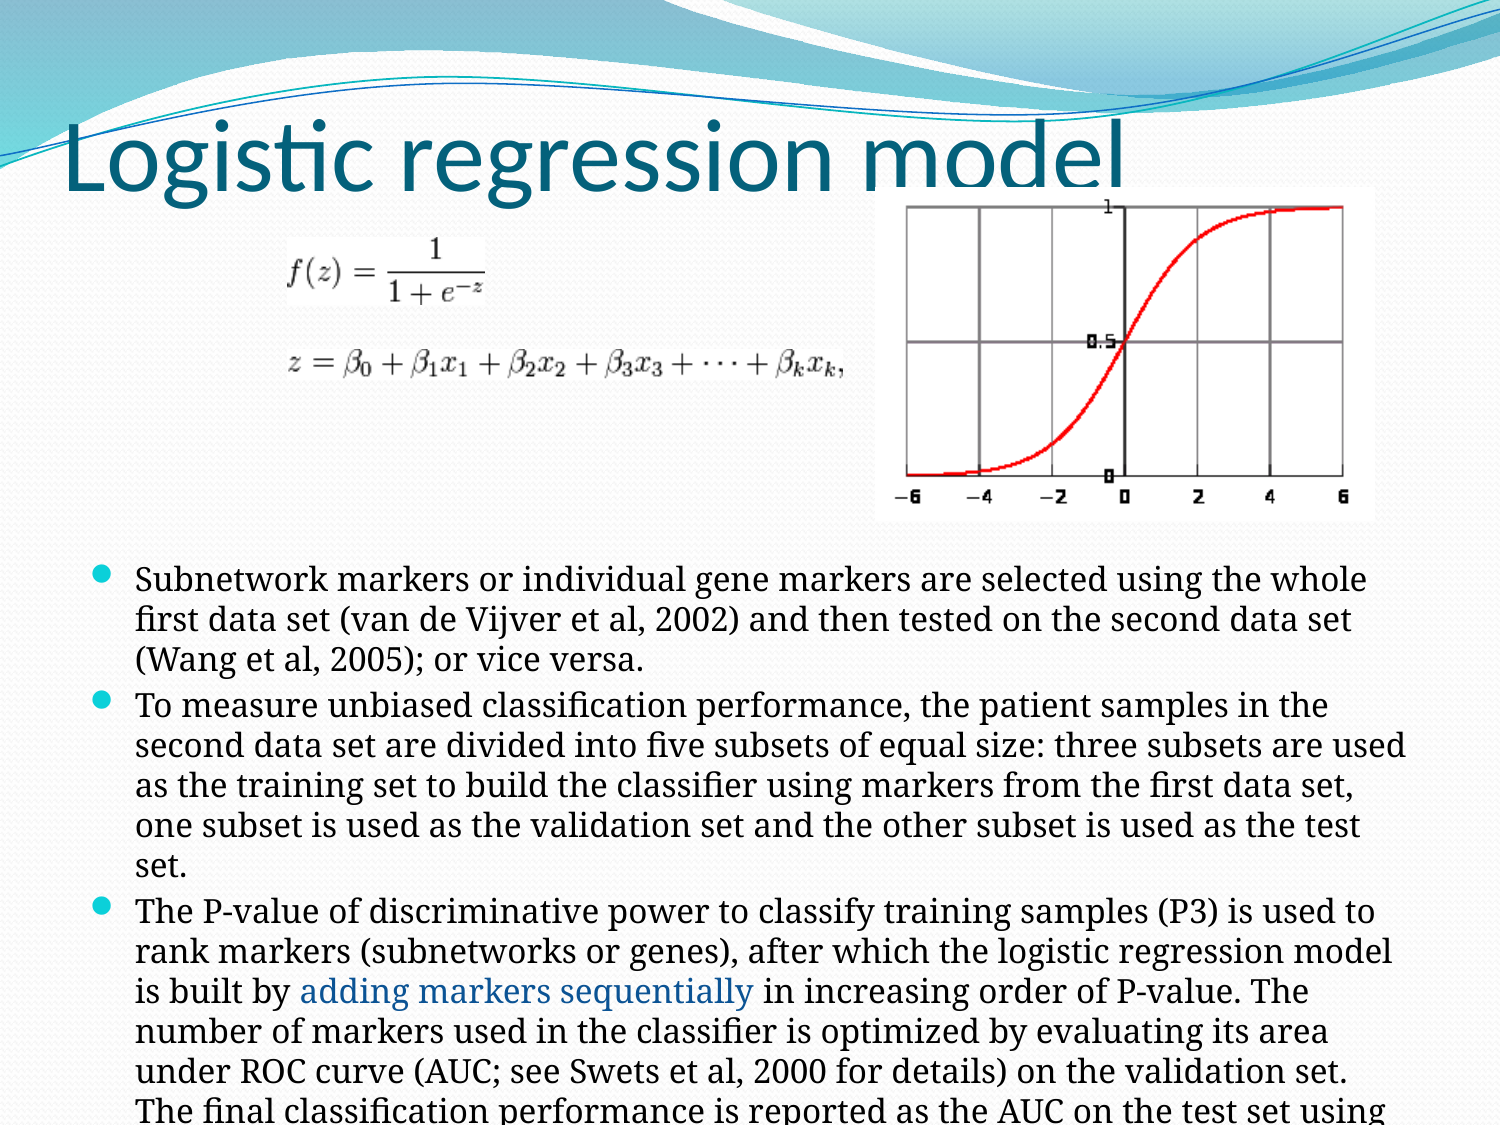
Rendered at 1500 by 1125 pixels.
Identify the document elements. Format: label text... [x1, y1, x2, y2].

title Logistic regression model [62, 24, 1413, 213]
picture [874, 187, 1376, 521]
picture [287, 237, 485, 305]
list Subnetwork markers or individual gene markers are selected using the whole first data set (van de Vijver et al, 2002) and then tested on the second data set (Wang et al, 2005); or vice versa. To measure unbiased classification performance, the patient samples in the second data set are divided into five subsets of equal size: three subsets are used as the training set to build the classifier using markers from the first data set, one subset is used as the validation set and the other subset is used as the test set. The P-value of discriminative power to classify training samples (P3) is used to rank markers (subnetworks or genes), after which the logistic regression model is built by adding markers sequentially in increasing order of P-value. The number of markers used in the classifier is optimized by evaluating its area under ROC curve (AUC; see Swets et al, 2000 for details) on the validation set. The final classification performance is reported as the AUC on the test set using the optimized classifier. [75, 317, 1425, 1038]
picture [287, 349, 843, 380]
